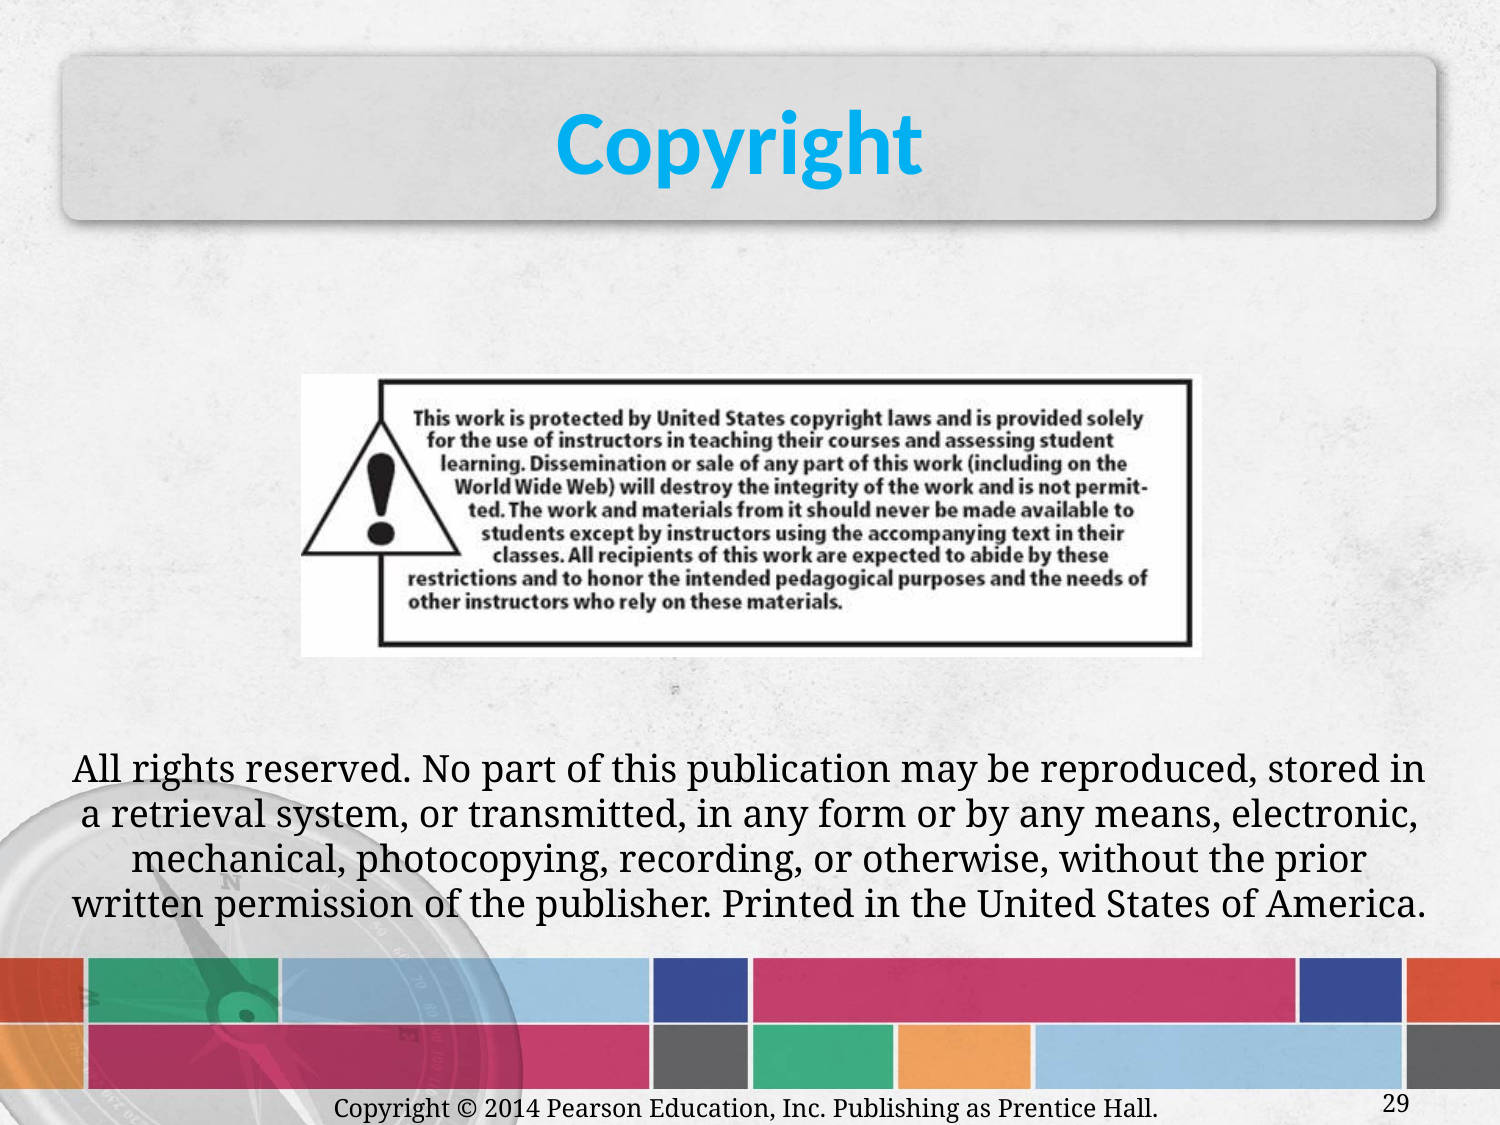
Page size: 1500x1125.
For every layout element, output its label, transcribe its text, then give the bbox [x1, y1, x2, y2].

footer Copyright © 2014 Pearson Education, Inc. Publishing as Prentice Hall. [300, 1087, 1200, 1125]
text_box All rights reserved. No part of this publication may be reproduced, stored in a retrieval system, or transmitted, in any form or by any means, electronic, mechanical, photocopying, recording, or otherwise, without the prior written permission of the publisher. Printed in the United States of America. [56, 737, 1444, 933]
title Copyright [63, 50, 1439, 225]
slide_number 29 [1312, 1087, 1425, 1123]
picture [0, 0, 1500, 1125]
